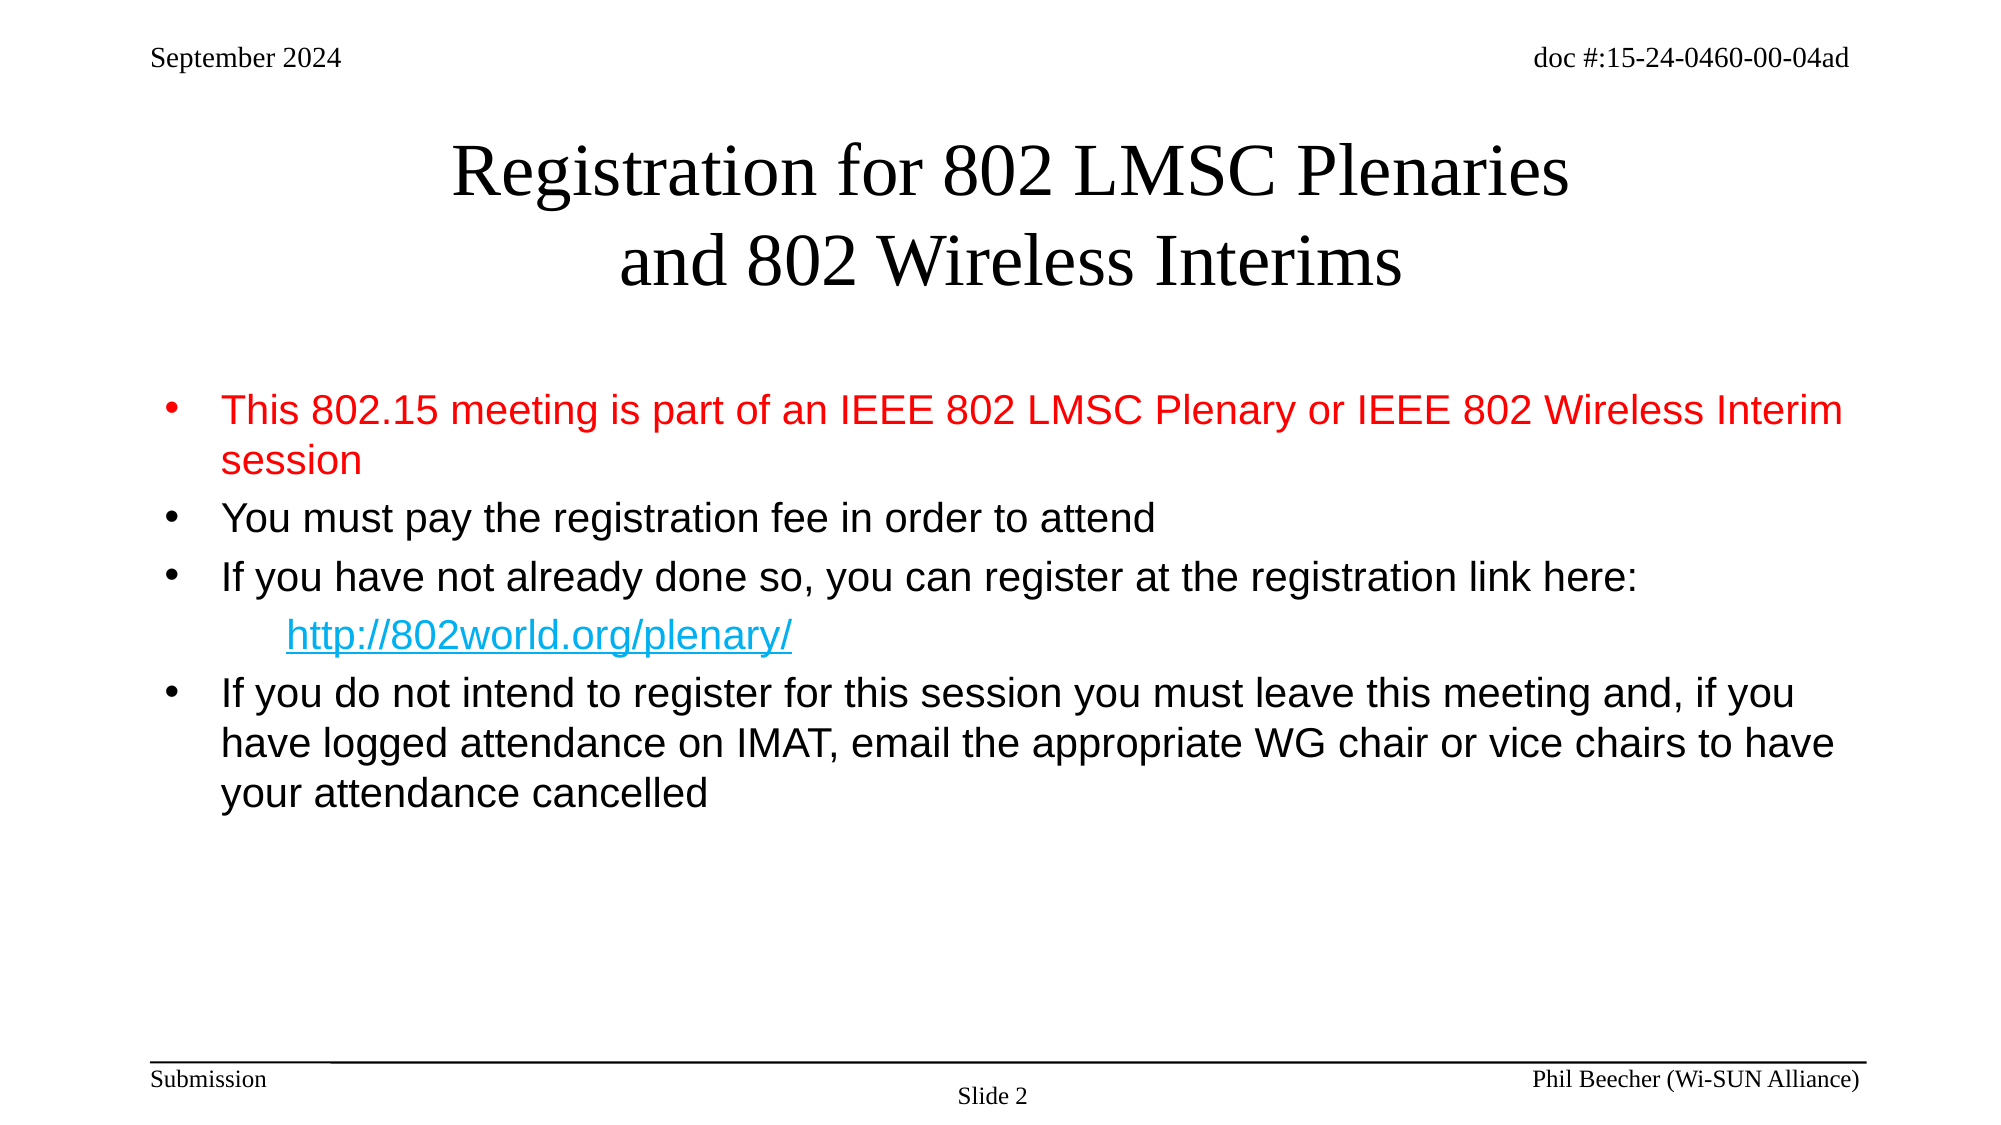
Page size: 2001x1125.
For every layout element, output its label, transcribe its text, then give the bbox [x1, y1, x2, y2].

footer Phil Beecher (Wi-SUN Alliance) [1362, 1062, 1875, 1093]
list This 802.15 meeting is part of an IEEE 802 LMSC Plenary or IEEE 802 Wireless Interim session You must pay the registration fee in order to attend If you have not already done so, you can register at the registration link here: http://802world.org/plenary/ If you do not intend to register for this session you must leave this meeting and, if you have logged attendance on IMAT, email the appropriate WG chair or vice chairs to have your attendance cancelled [149, 375, 1863, 1063]
slide_number Slide 2 [920, 1075, 1065, 1115]
title Registration for 802 LMSC Plenaries and 802 Wireless Interims [375, 112, 1649, 327]
